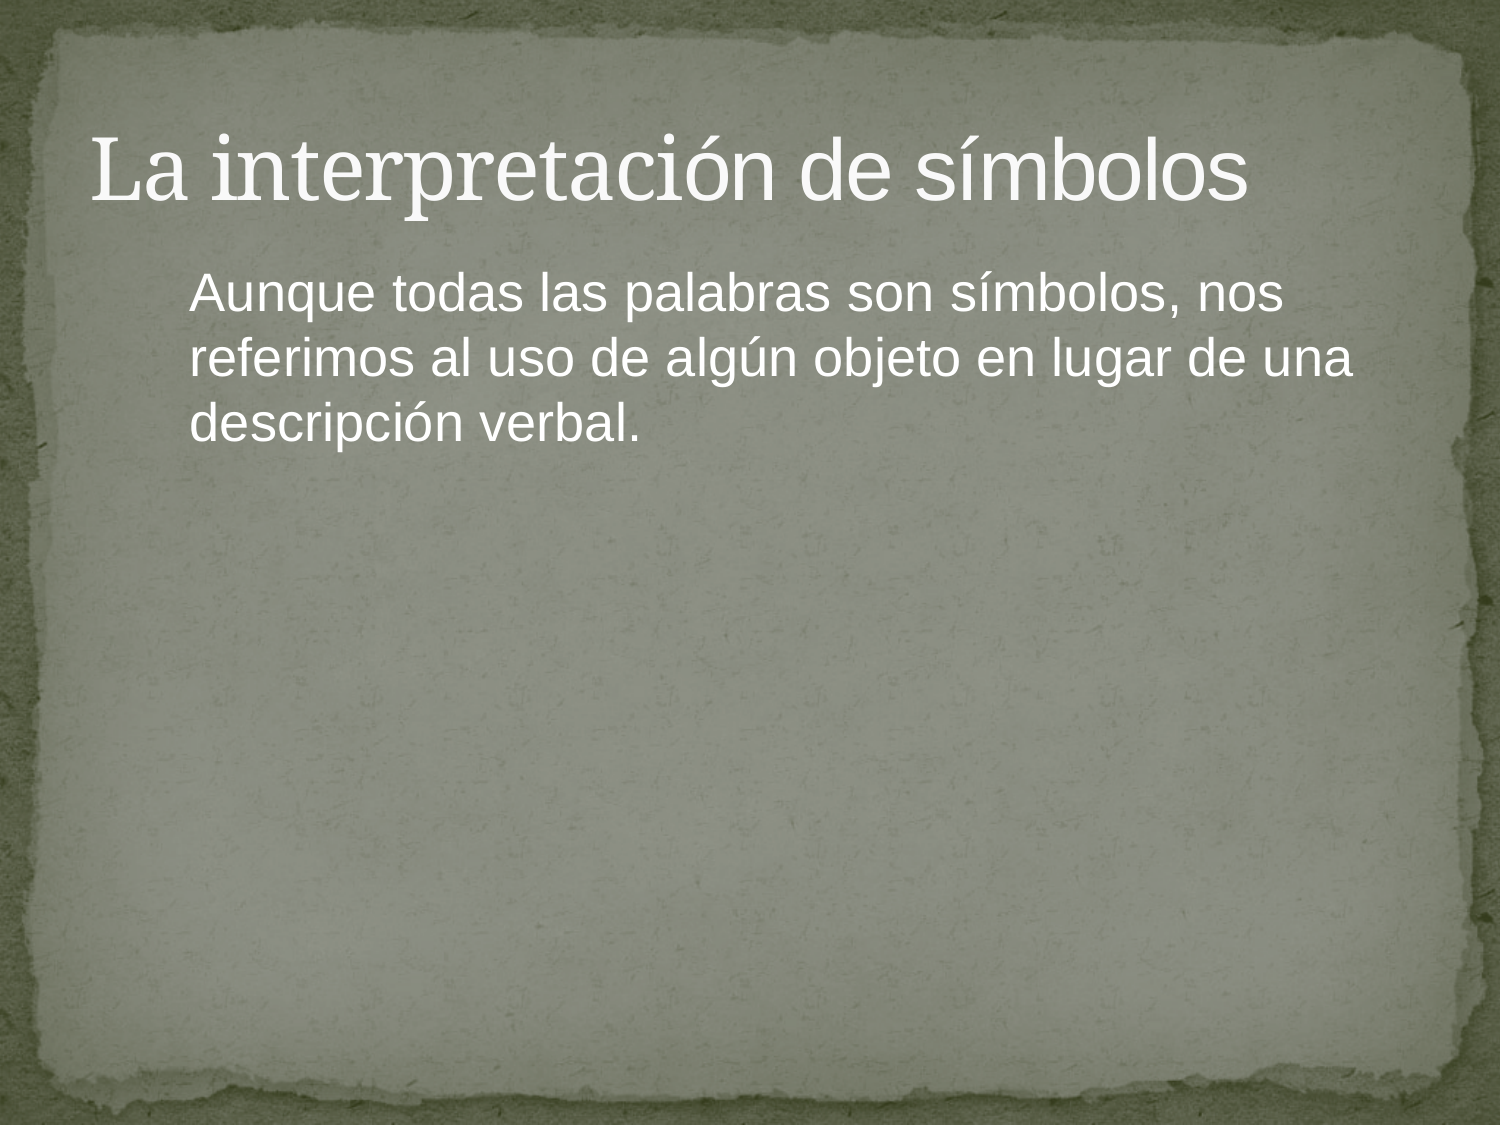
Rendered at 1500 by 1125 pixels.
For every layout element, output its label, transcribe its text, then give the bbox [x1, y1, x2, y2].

title La interpretación de símbolos [74, 24, 1425, 225]
list Aunque todas las palabras son símbolos, nos referimos al uso de algún objeto en lugar de una descripción verbal. [75, 249, 1425, 1000]
